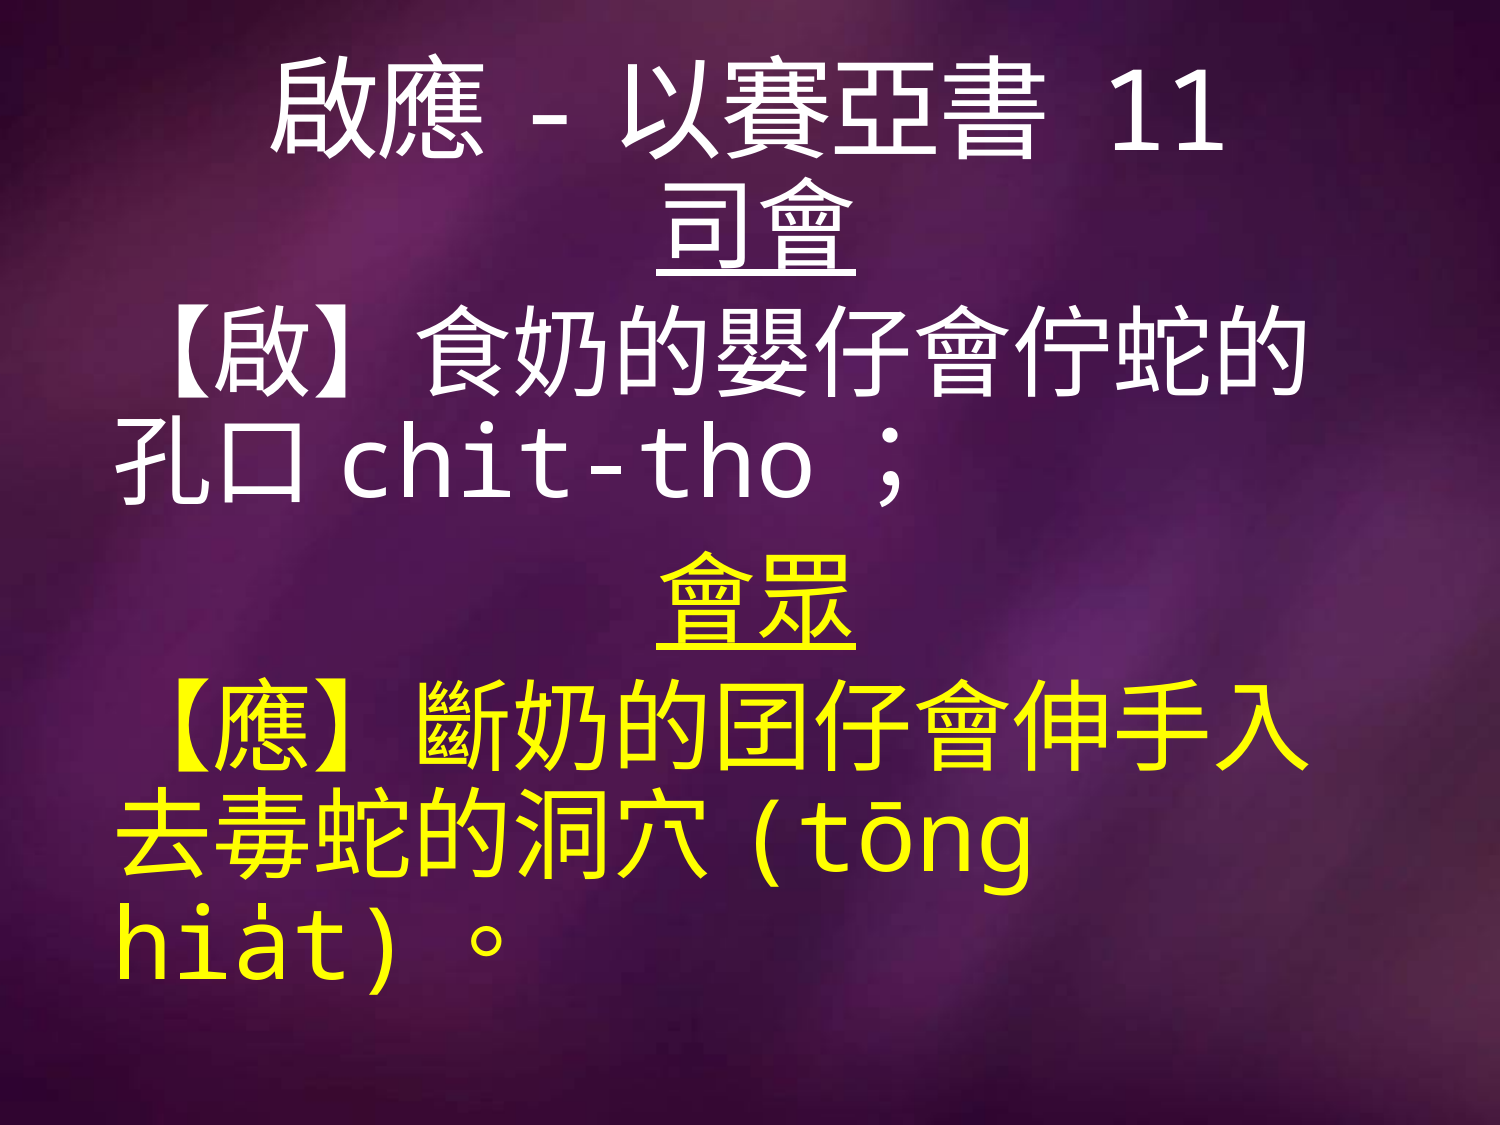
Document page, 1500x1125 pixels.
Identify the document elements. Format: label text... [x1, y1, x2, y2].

picture [0, 0, 1500, 1125]
list 司會 【啟】食奶的嬰仔會佇蛇的孔口chit-tho； 會眾 【應】斷奶的囝仔會伸手入去毒蛇的洞穴(tōng hia̍t)。 [112, 174, 1400, 908]
title 啟應-以賽亞書 11 [62, 37, 1438, 174]
